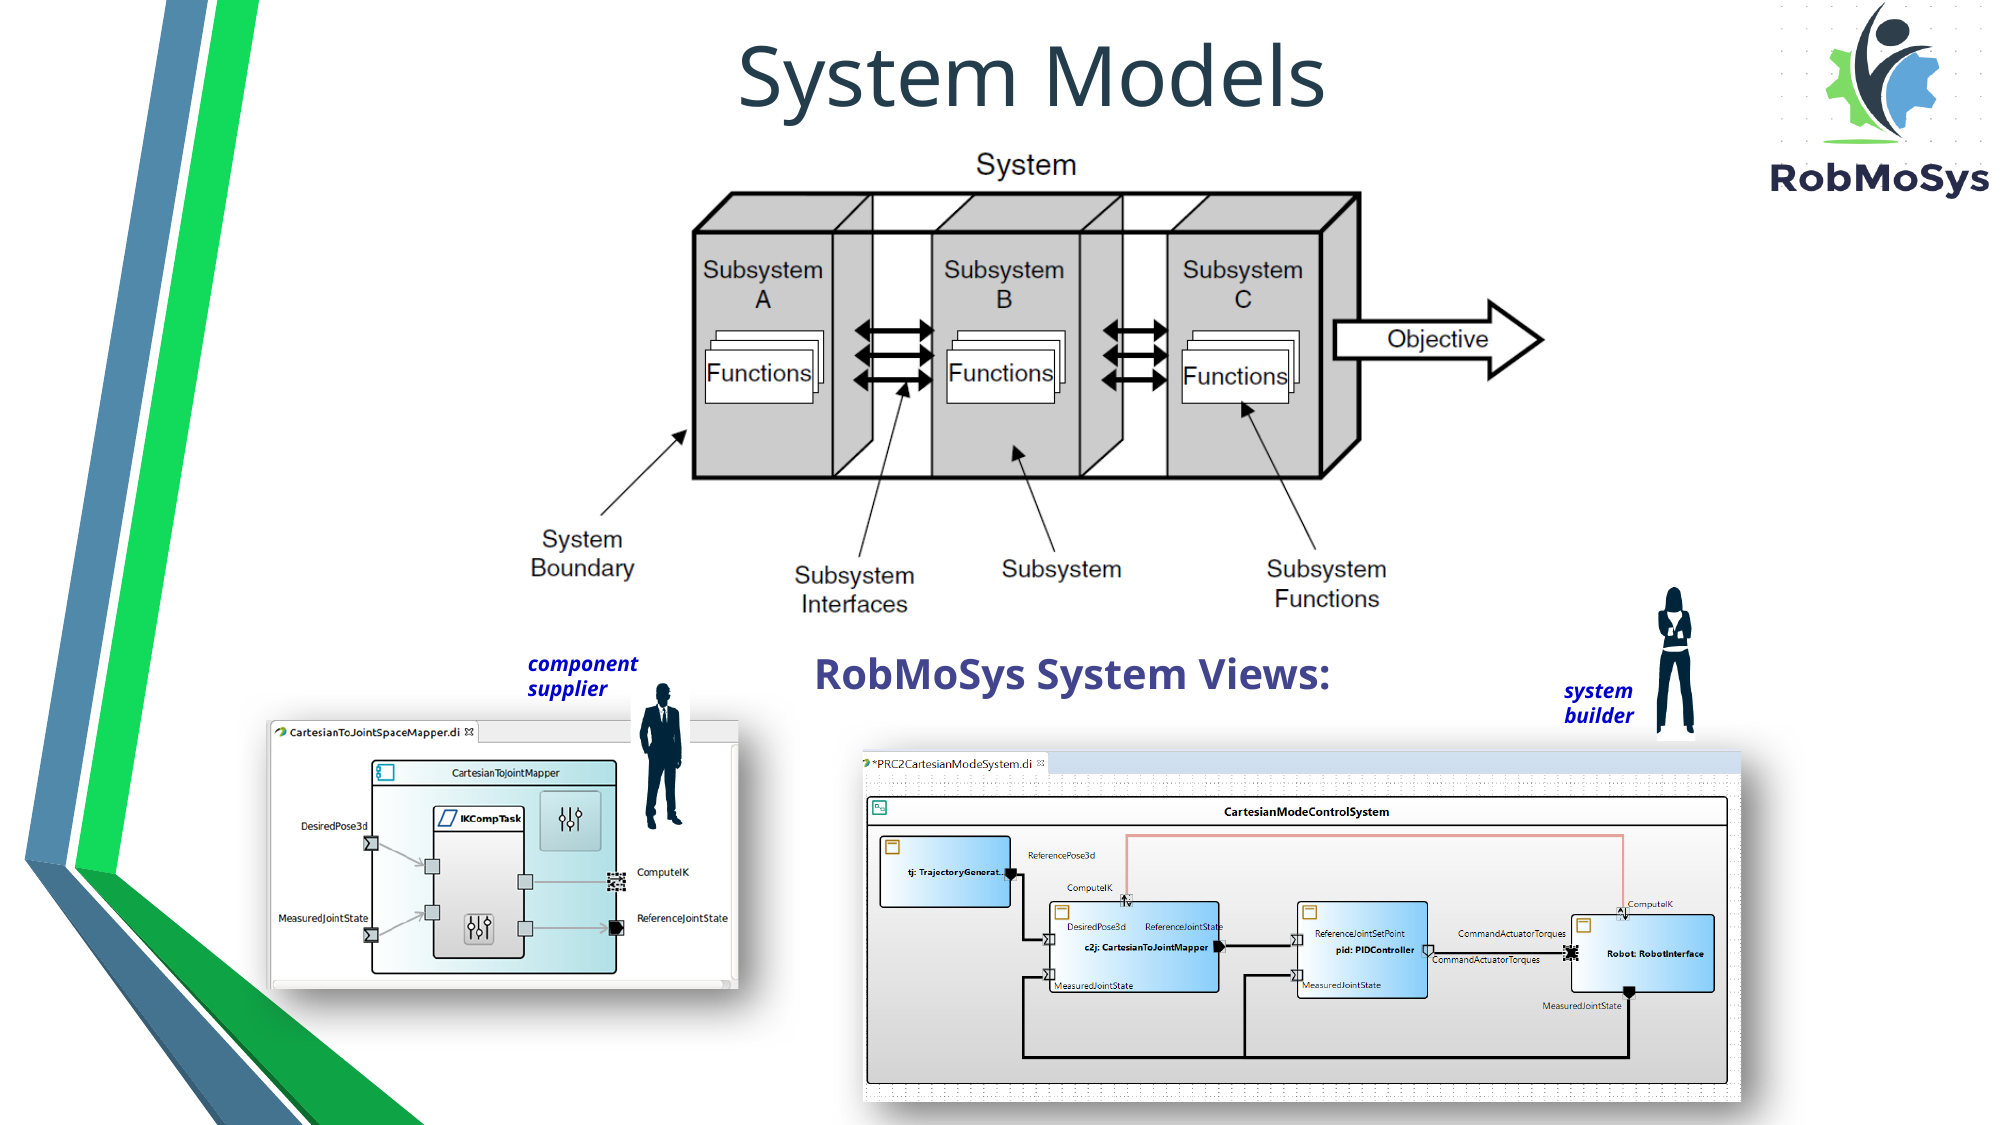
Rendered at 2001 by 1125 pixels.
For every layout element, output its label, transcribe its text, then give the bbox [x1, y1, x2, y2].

picture [1656, 559, 1696, 741]
picture [523, 143, 1552, 622]
text_box component supplier [513, 643, 654, 708]
picture [1760, 1, 2000, 200]
title System Models [266, 0, 1800, 153]
text_box system builder [1549, 670, 1649, 736]
picture [862, 749, 1742, 1102]
picture [266, 672, 739, 989]
text_box RobMoSys System Views: [799, 640, 1346, 705]
